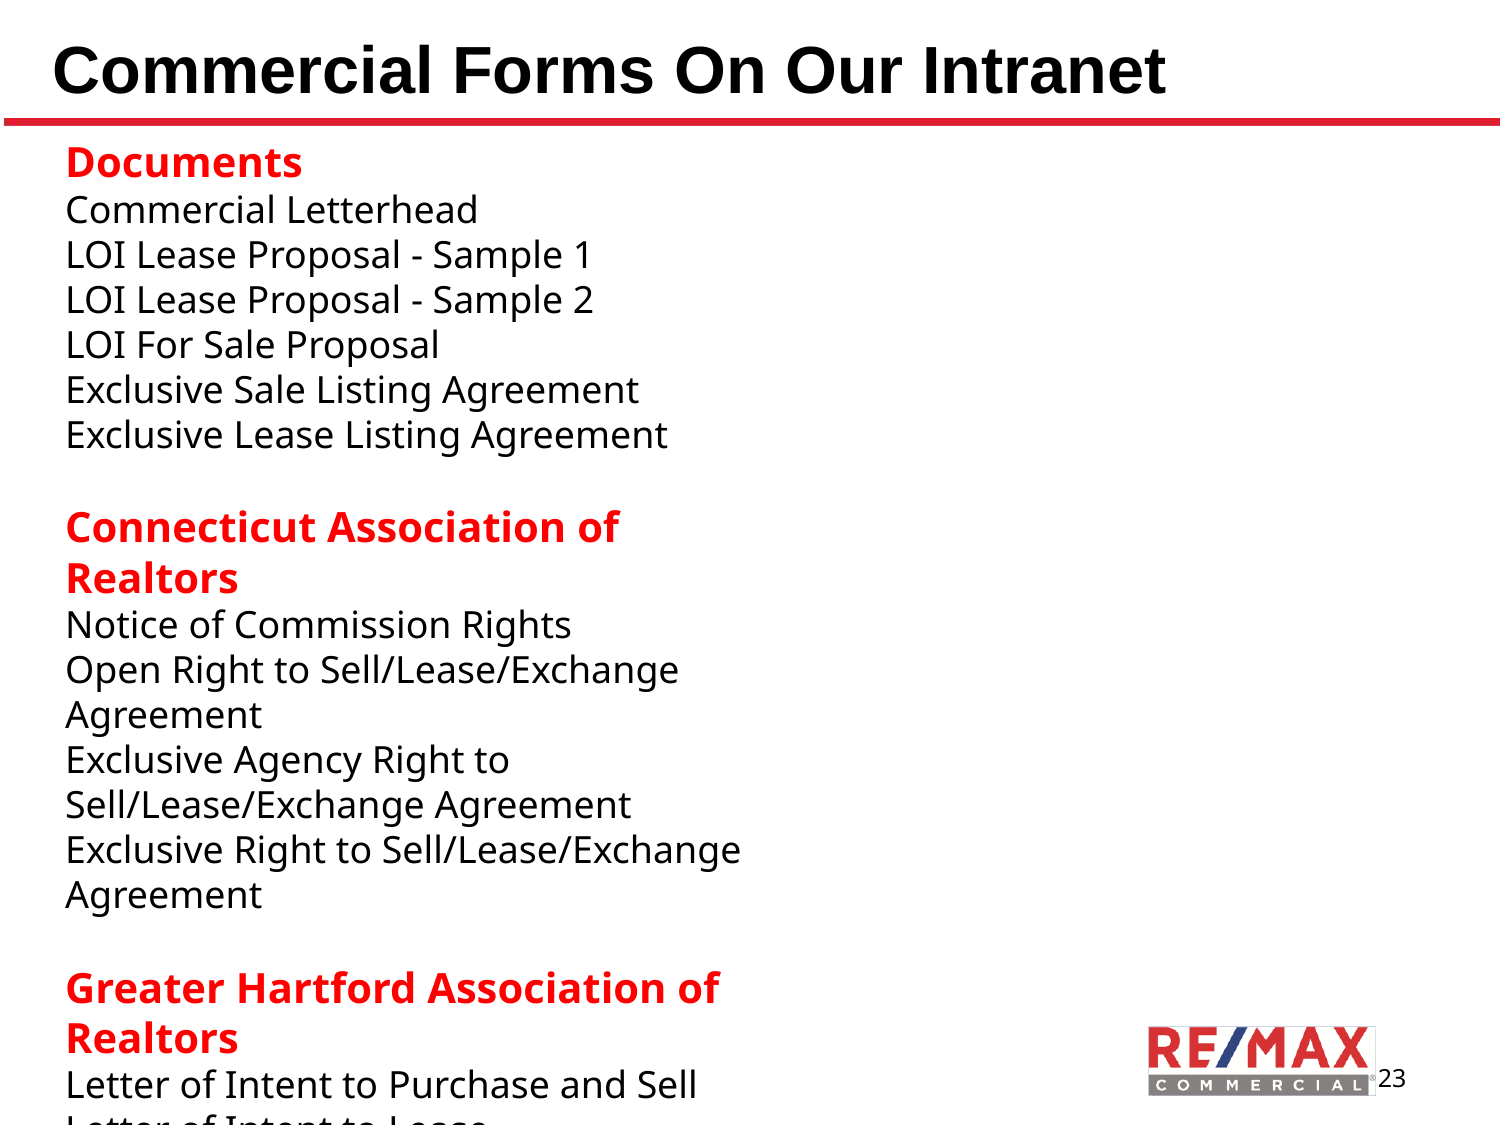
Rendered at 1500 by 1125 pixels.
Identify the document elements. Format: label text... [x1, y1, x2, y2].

text_box Documents Commercial Letterhead LOI Lease Proposal - Sample 1 LOI Lease Proposal - Sample 2 LOI For Sale Proposal Exclusive Sale Listing Agreement Exclusive Lease Listing Agreement ​ Connecticut Association of Realtors Notice of Commission Rights Open Right to Sell/Lease/Exchange Agreement Exclusive Agency Right to Sell/Lease/Exchange Agreement Exclusive Right to Sell/Lease/Exchange Agreement ​ Greater Hartford Association of Realtors Letter of Intent to Purchase and Sell Letter of Intent to Lease Exclusive Right to Represent Buyer/Tenant Purchase Contract [50, 135, 801, 1125]
text_box Commercial Forms On Our Intranet [50, 24, 1441, 107]
picture [1148, 1026, 1377, 1096]
slide_number 23 [1371, 1060, 1419, 1125]
picture [2, 118, 1500, 127]
